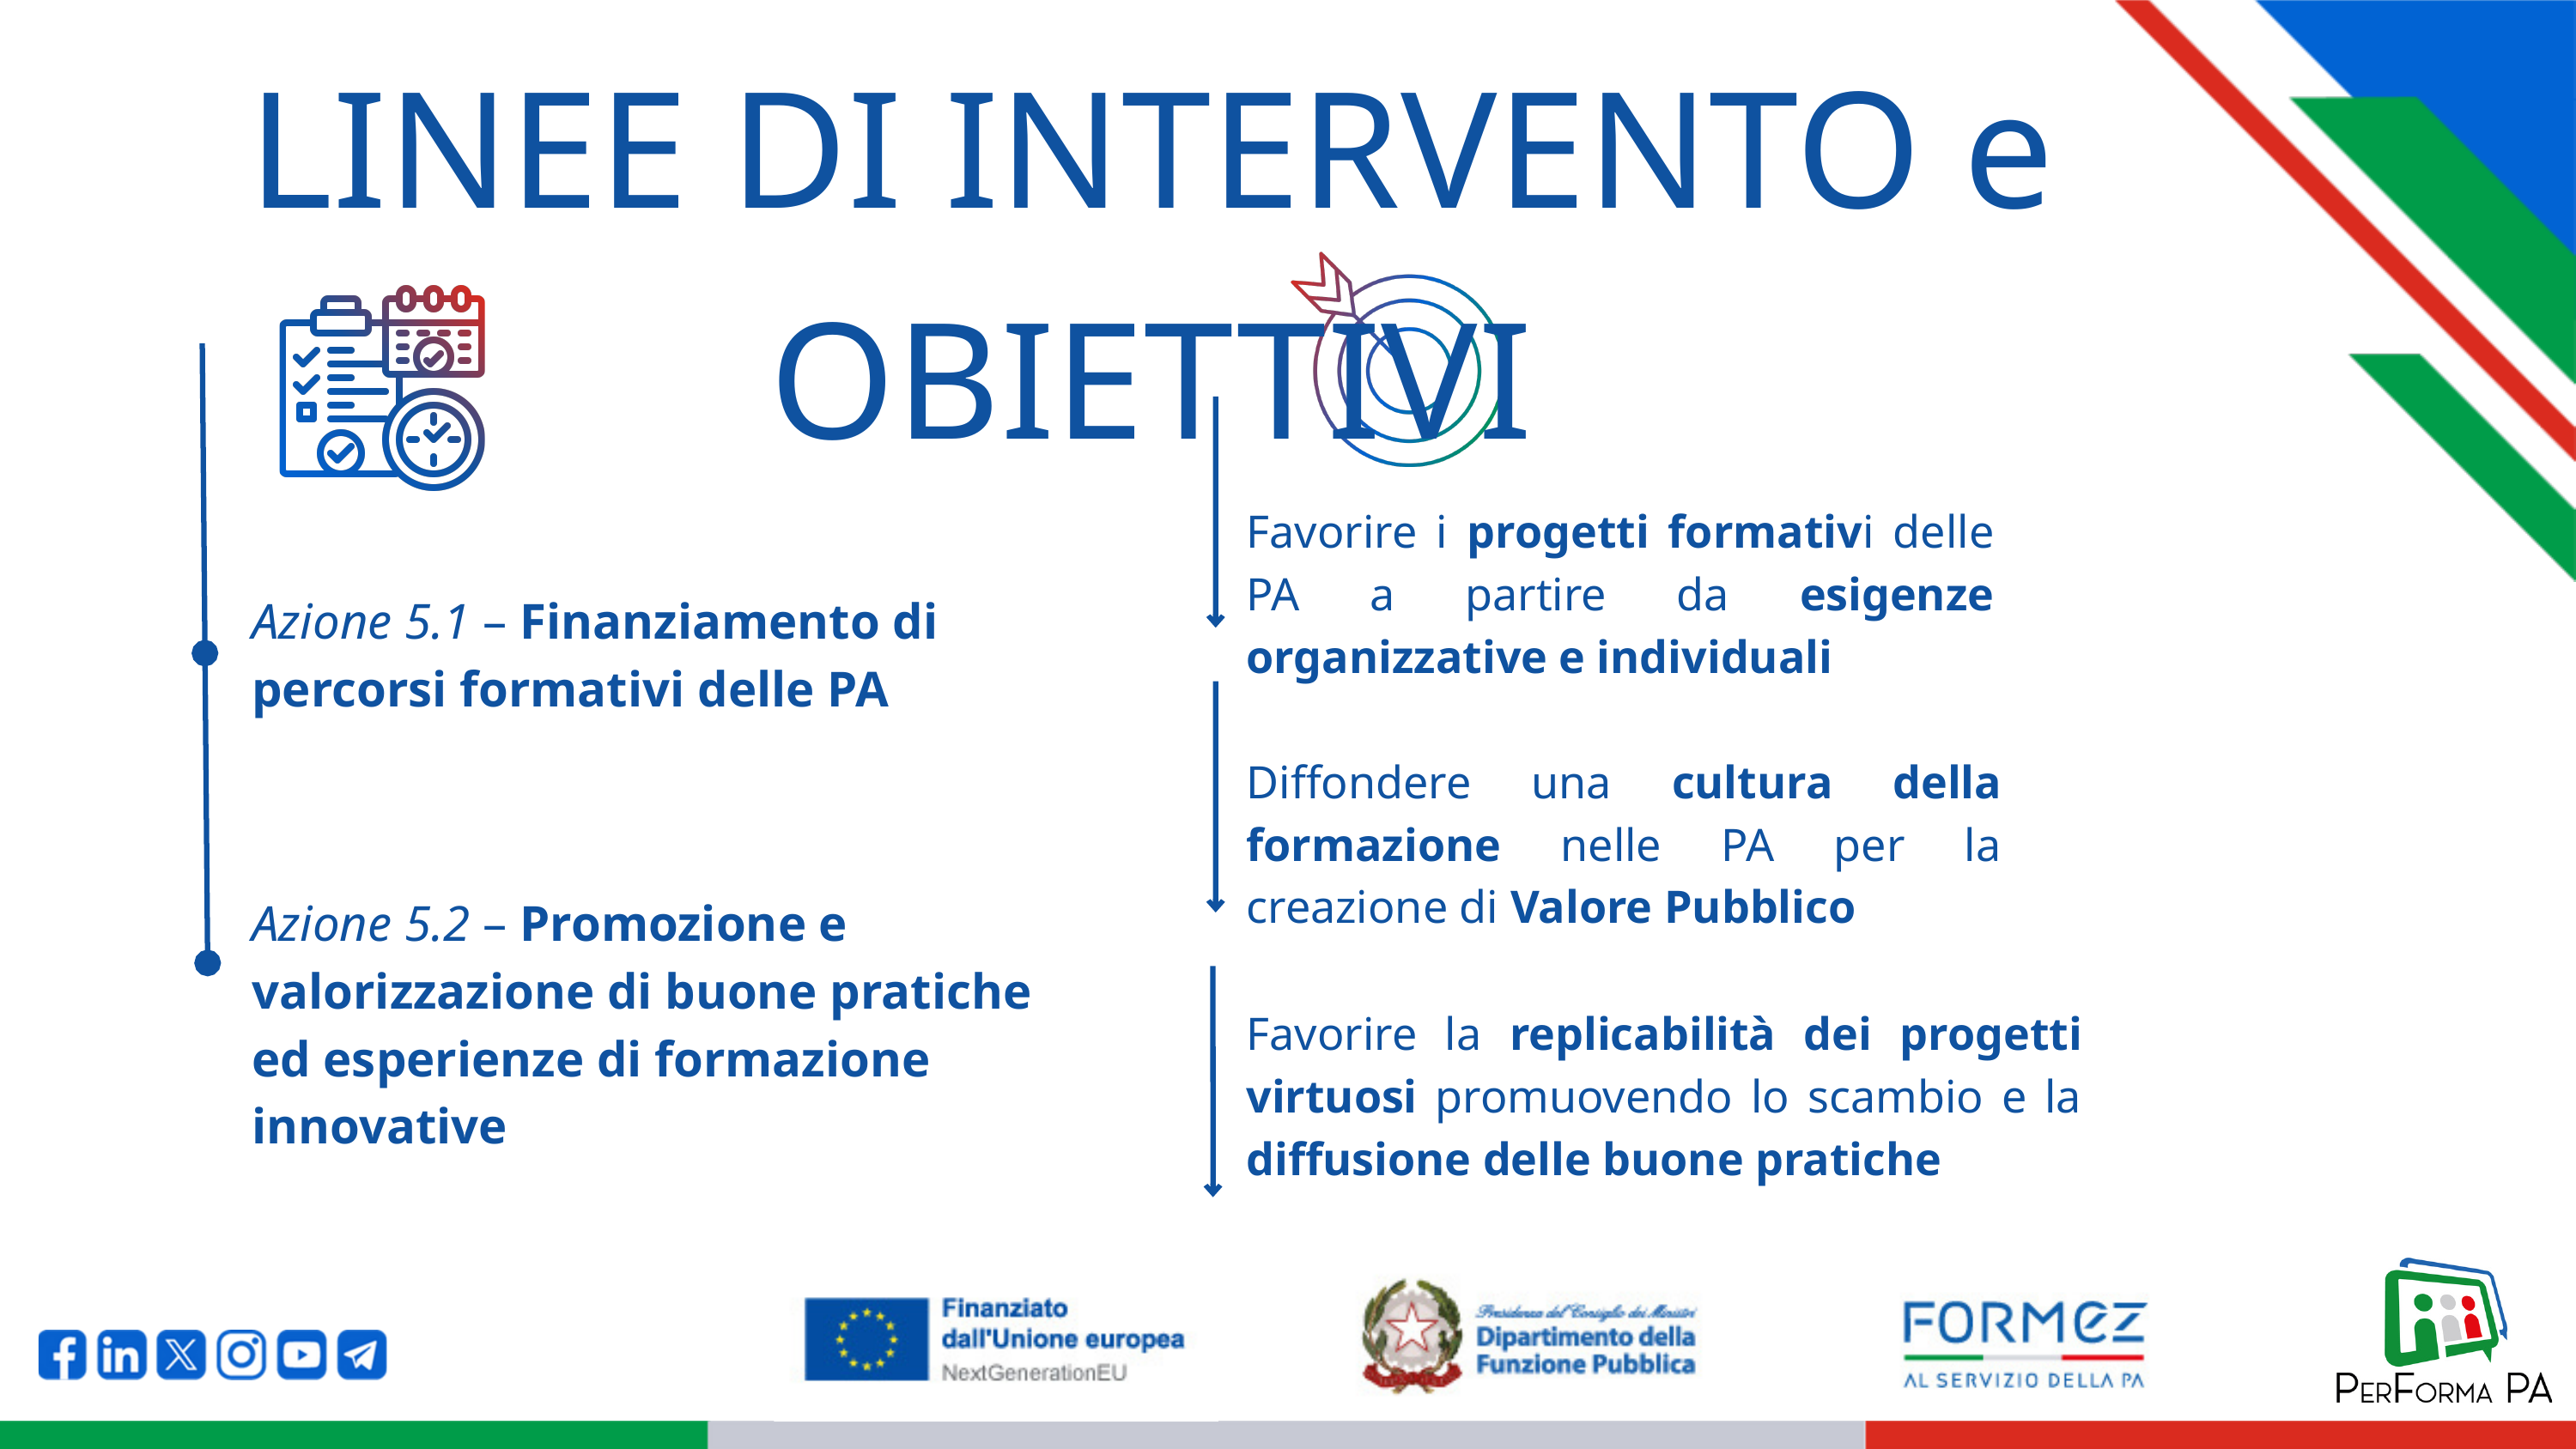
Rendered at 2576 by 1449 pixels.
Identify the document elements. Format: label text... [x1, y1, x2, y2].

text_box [774, 1258, 2553, 1422]
text_box Diffondere una cultura della formazione nelle PA per la creazione di Valore Pubblico [1246, 744, 2002, 933]
text_box [38, 1330, 387, 1380]
text_box [0, 1421, 2576, 1449]
text_box [196, 471, 215, 663]
text_box Favorire i progetti formativi delle PA a partire da esigenze organizzative e individuali [1246, 494, 1995, 682]
text_box Azione 5.1 – Finanziamento di percorsi formativi delle PA [252, 581, 994, 717]
text_box LINEE DI INTERVENTO e OBIETTIVI [167, 10, 2136, 471]
text_box [198, 652, 217, 973]
text_box [2114, 0, 2576, 582]
text_box Favorire la replicabilità dei progetti virtuosi promuovendo lo scambio e la diffusione delle buone pratiche [1246, 997, 2082, 1185]
text_box Azione 5.2 – Promozione e valorizzazione di buone pratiche ed esperienze di formazione innovative [252, 883, 1073, 1154]
text_box [279, 471, 485, 491]
